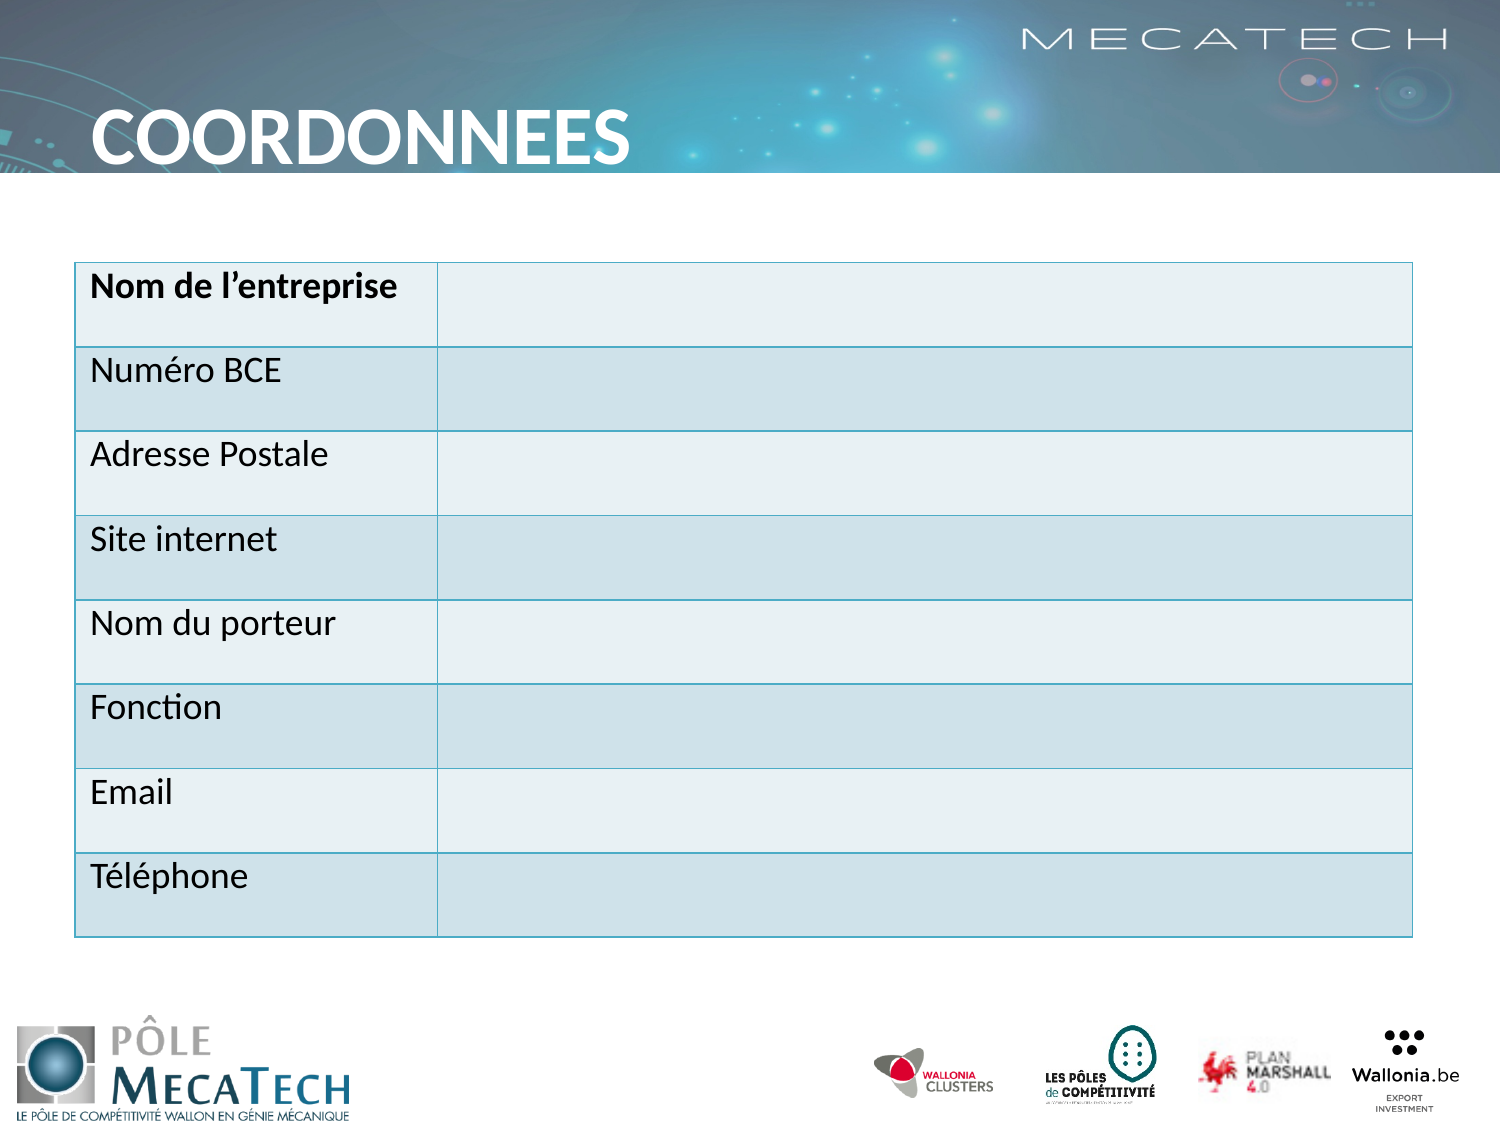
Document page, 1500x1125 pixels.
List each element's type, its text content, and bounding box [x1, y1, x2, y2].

picture [1045, 1025, 1157, 1105]
picture [17, 1015, 349, 1121]
table_cell [438, 685, 1412, 768]
picture [870, 1038, 998, 1105]
title COORDONNEES [76, 46, 1459, 190]
picture [1352, 1030, 1459, 1112]
table_cell [438, 769, 1412, 852]
picture [0, 0, 1500, 173]
table_header [438, 263, 1412, 346]
picture [1198, 1021, 1331, 1124]
table_cell Adresse Postale [76, 432, 437, 515]
table_cell Email [76, 769, 437, 852]
table_cell [438, 432, 1412, 515]
table_cell [438, 854, 1412, 936]
list [79, 221, 1459, 1000]
table_cell [438, 348, 1412, 430]
table_cell Numéro BCE [76, 348, 437, 430]
table_header Nom de l’entreprise [76, 263, 437, 346]
table_cell [438, 601, 1412, 683]
table_cell Téléphone [76, 854, 437, 936]
table_cell [438, 516, 1412, 599]
table_cell Nom du porteur [76, 601, 437, 683]
table_cell Site internet [76, 516, 437, 599]
table_cell Fonction [76, 685, 437, 768]
